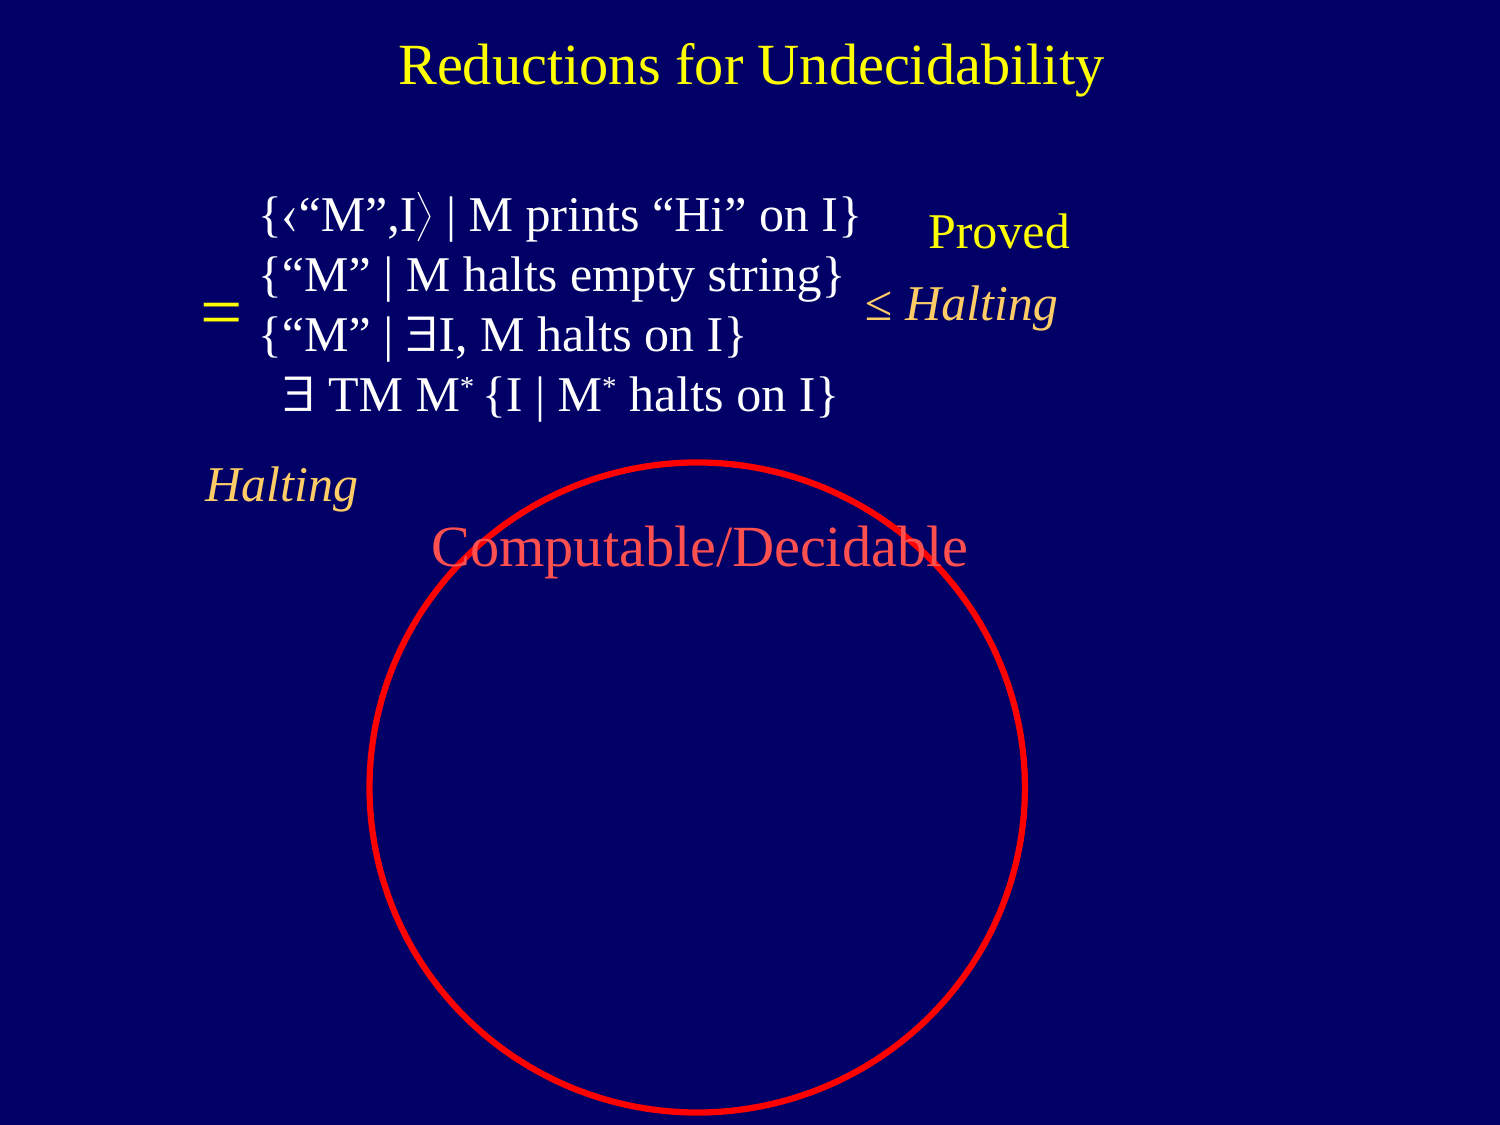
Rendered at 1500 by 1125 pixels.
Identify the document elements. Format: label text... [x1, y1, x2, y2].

text_box ≤ Halting [820, 262, 1104, 338]
text_box [369, 585, 1025, 1113]
text_box Computable/Decidable [386, 500, 1014, 585]
text_box [544, 462, 851, 500]
text_box = [155, 255, 288, 360]
text_box Proved [883, 191, 1116, 267]
text_box {“M”,I | M prints “Hi” on I} {“M” | M halts empty string} {“M” | I, M halts on I}  TM M* {I | M* halts on I} [212, 174, 1128, 429]
text_box Halting [160, 443, 404, 519]
text_box Reductions for Undecidability [353, 19, 1150, 104]
